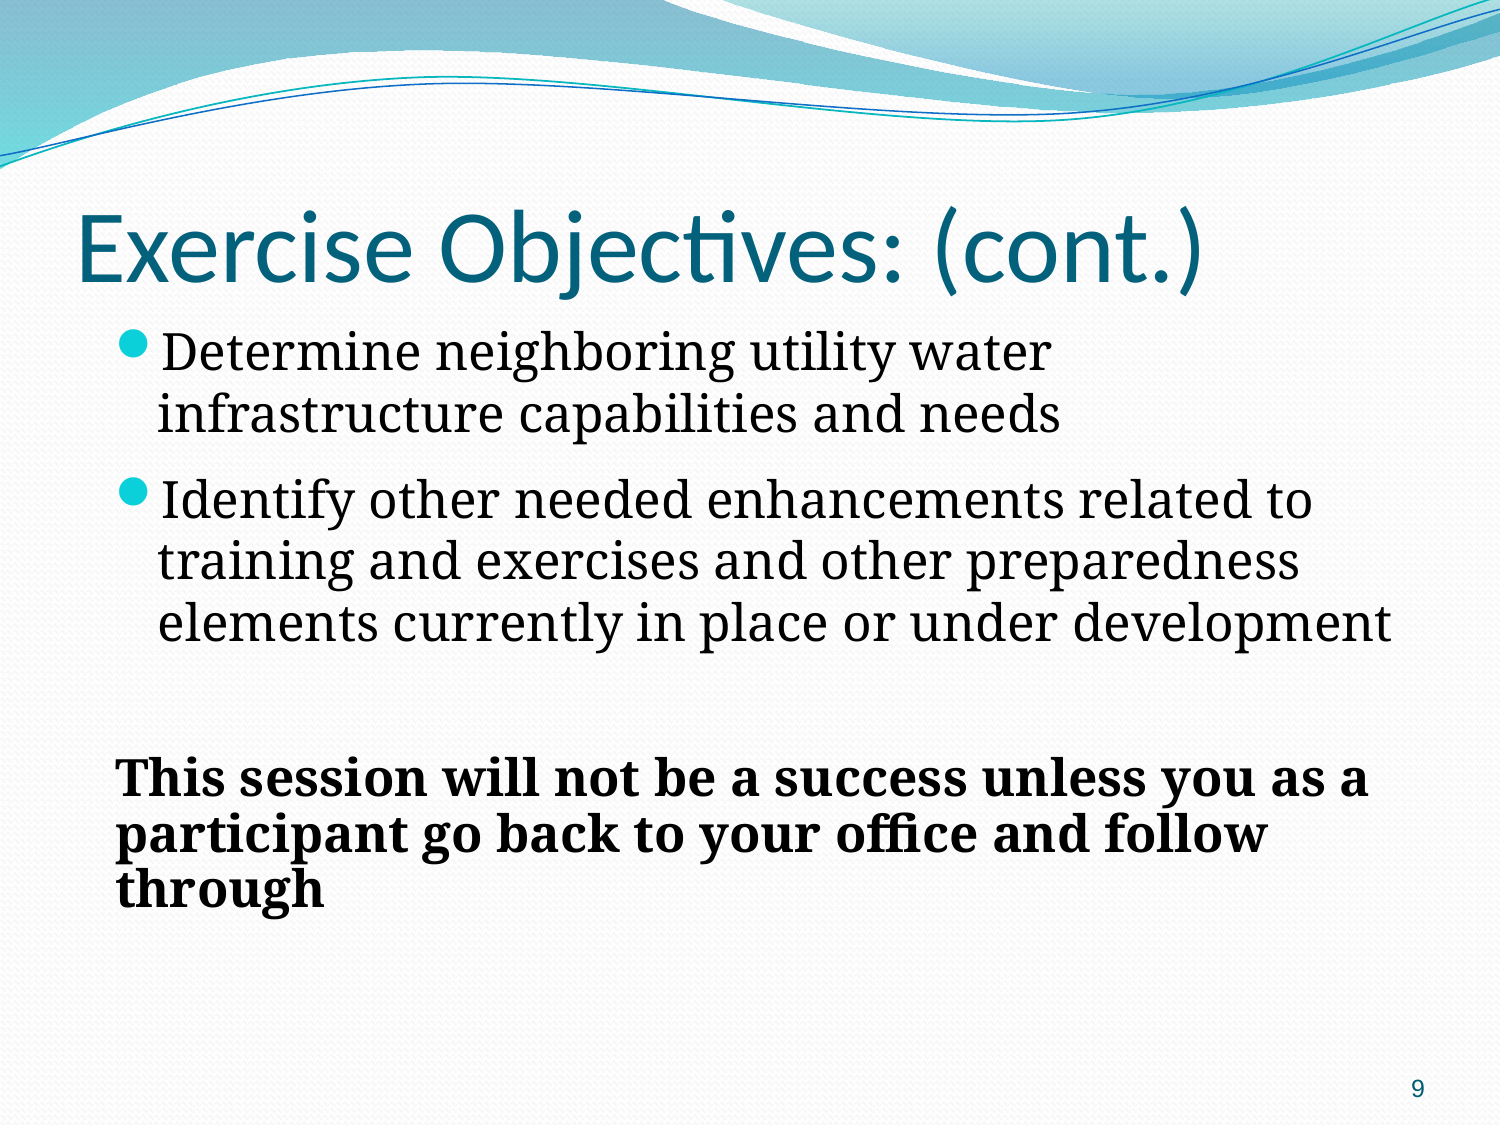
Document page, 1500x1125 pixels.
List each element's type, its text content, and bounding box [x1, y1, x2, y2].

list Determine neighboring utility water infrastructure capabilities and needs Identify other needed enhancements related to training and exercises and other preparedness elements currently in place or under development This session will not be a success unless you as a participant go back to your office and follow through [100, 311, 1413, 950]
slide_number 9 [1299, 1042, 1425, 1103]
title Exercise Objectives: (cont.) [75, 115, 1425, 303]
